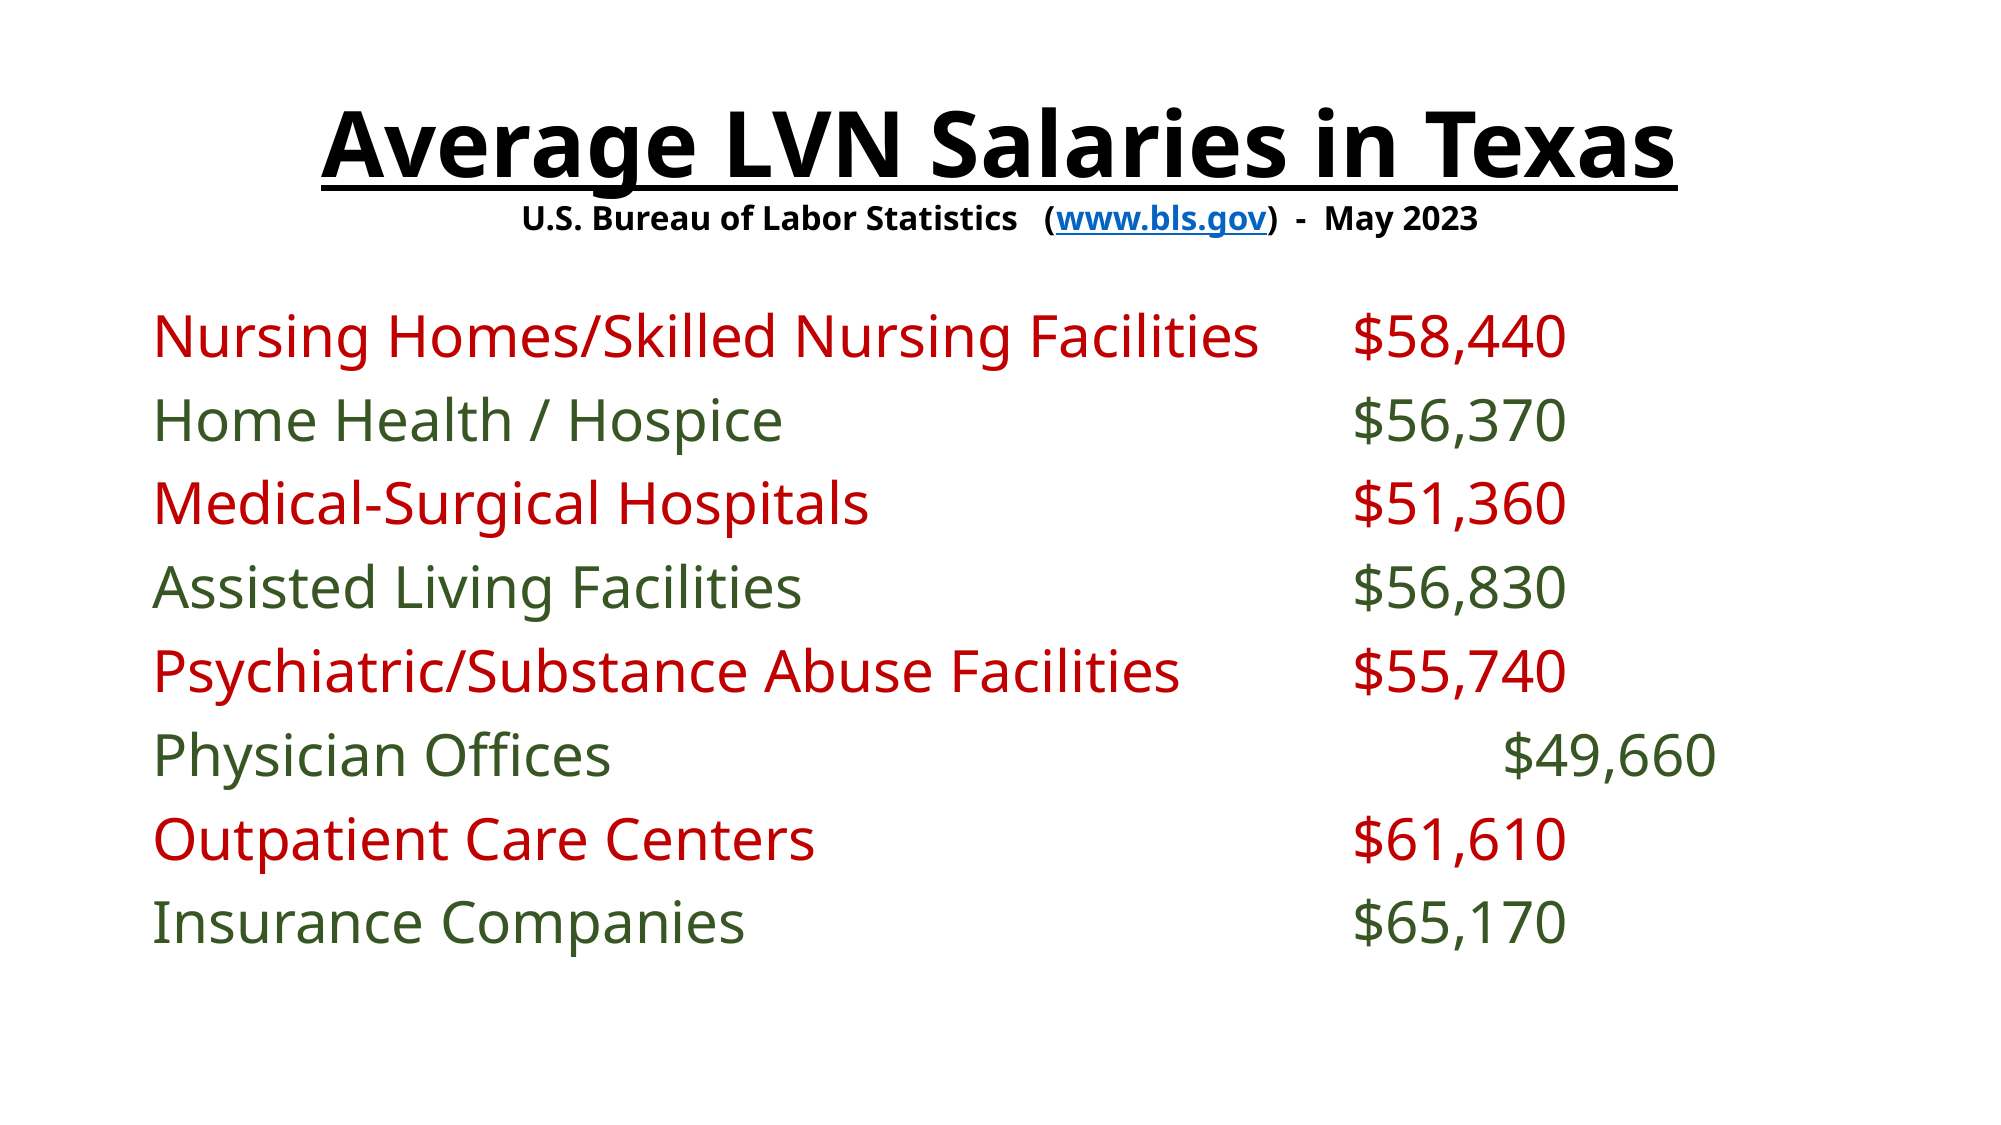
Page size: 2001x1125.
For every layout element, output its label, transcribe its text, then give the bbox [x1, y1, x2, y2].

title Average LVN Salaries in Texas U.S. Bureau of Labor Statistics (www.bls.gov) - May 2023 [137, 59, 1863, 278]
list Nursing Homes/Skilled Nursing Facilities $58,440 Home Health / Hospice $56,370 Medical-Surgical Hospitals $51,360 Assisted Living Facilities $56,830 Psychiatric/Substance Abuse Facilities $55,740 Physician Offices $49,660 Outpatient Care Centers $61,610 Insurance Companies $65,170 [137, 299, 1863, 1014]
